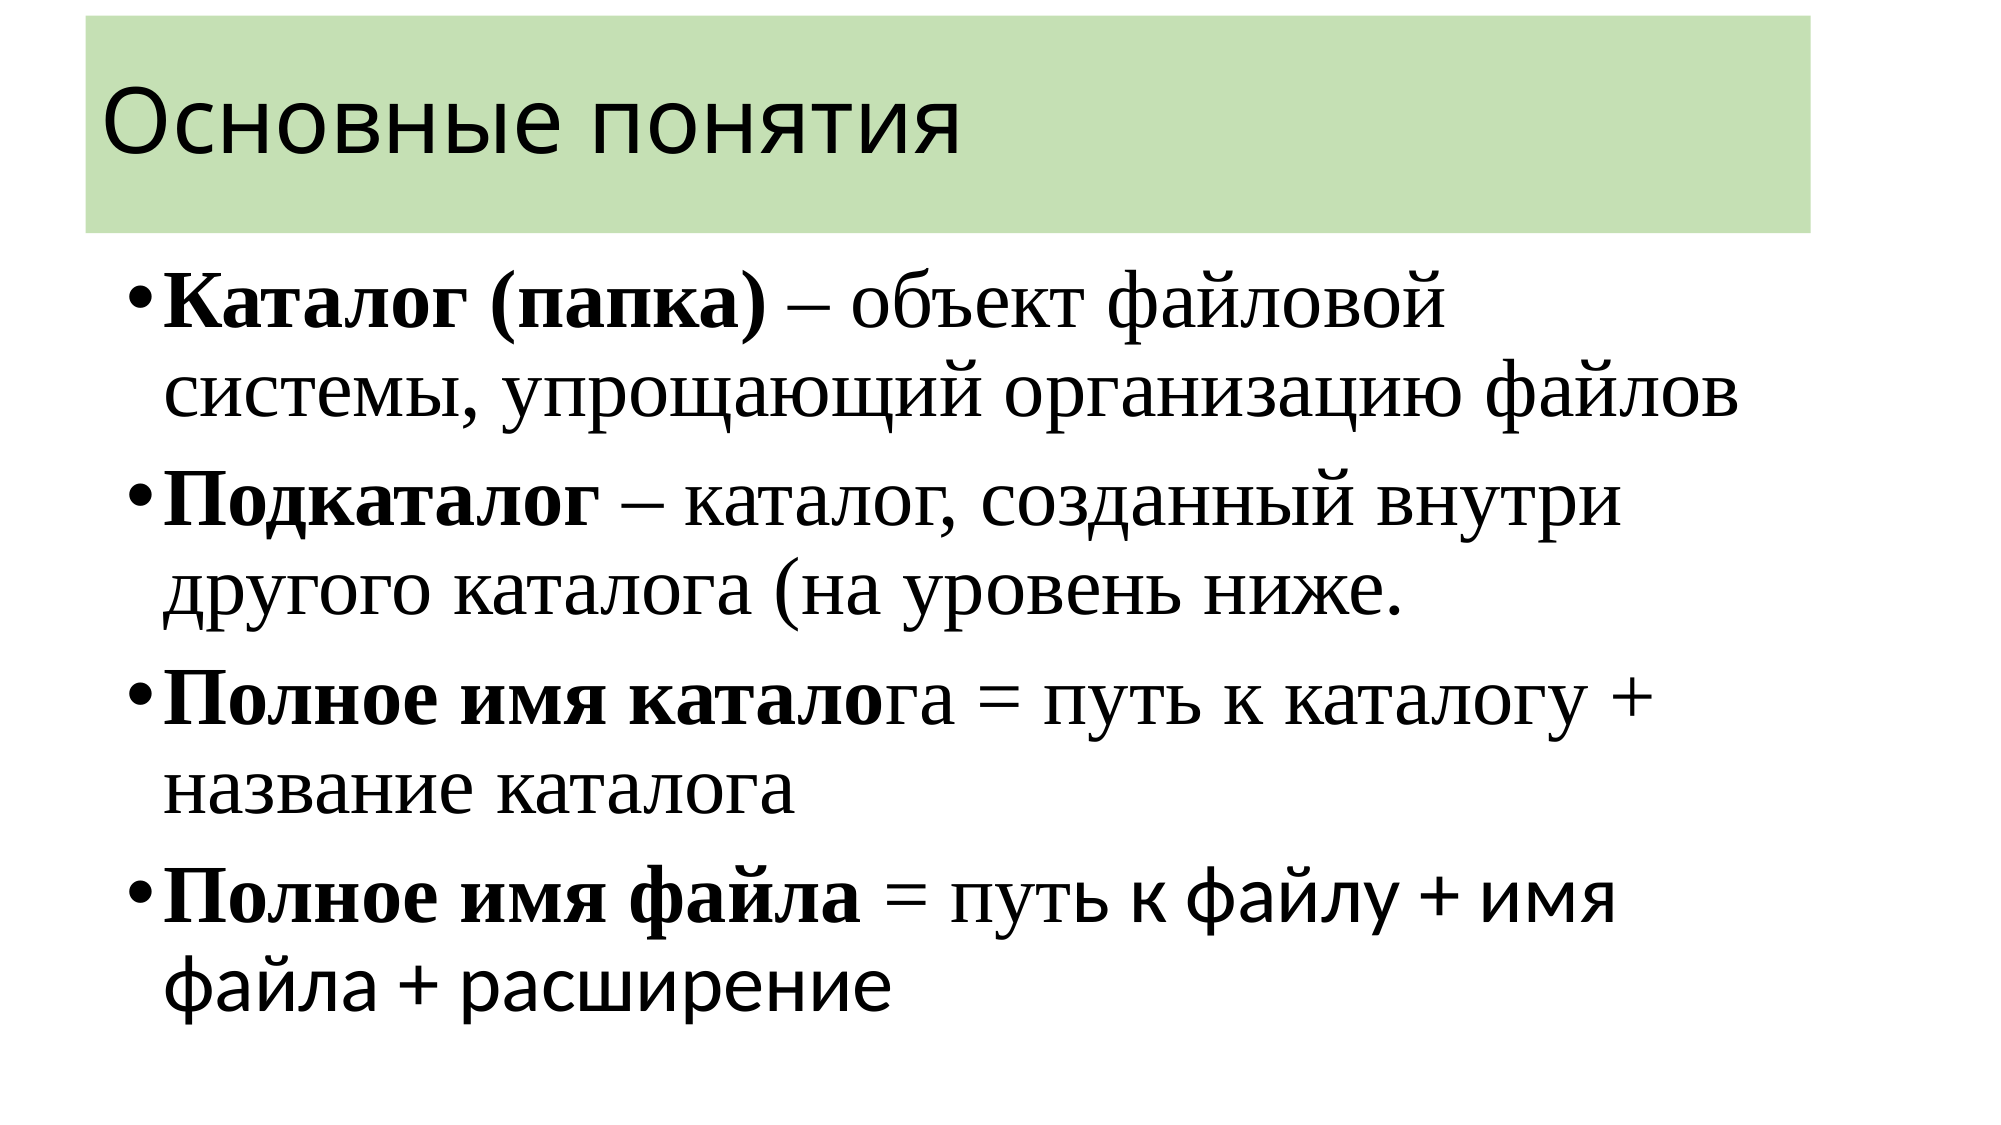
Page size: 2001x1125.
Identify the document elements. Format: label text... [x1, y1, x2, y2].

list Каталог (папка) – объект файловой системы, упрощающий организацию файлов Подкаталог – каталог, созданный внутри другого каталога (на уровень ниже. Полное имя каталога = путь к каталогу + название каталога Полное имя файла = путь к файлу + имя файла + расширение [111, 248, 1772, 1074]
title Основные понятия [85, 15, 1811, 234]
